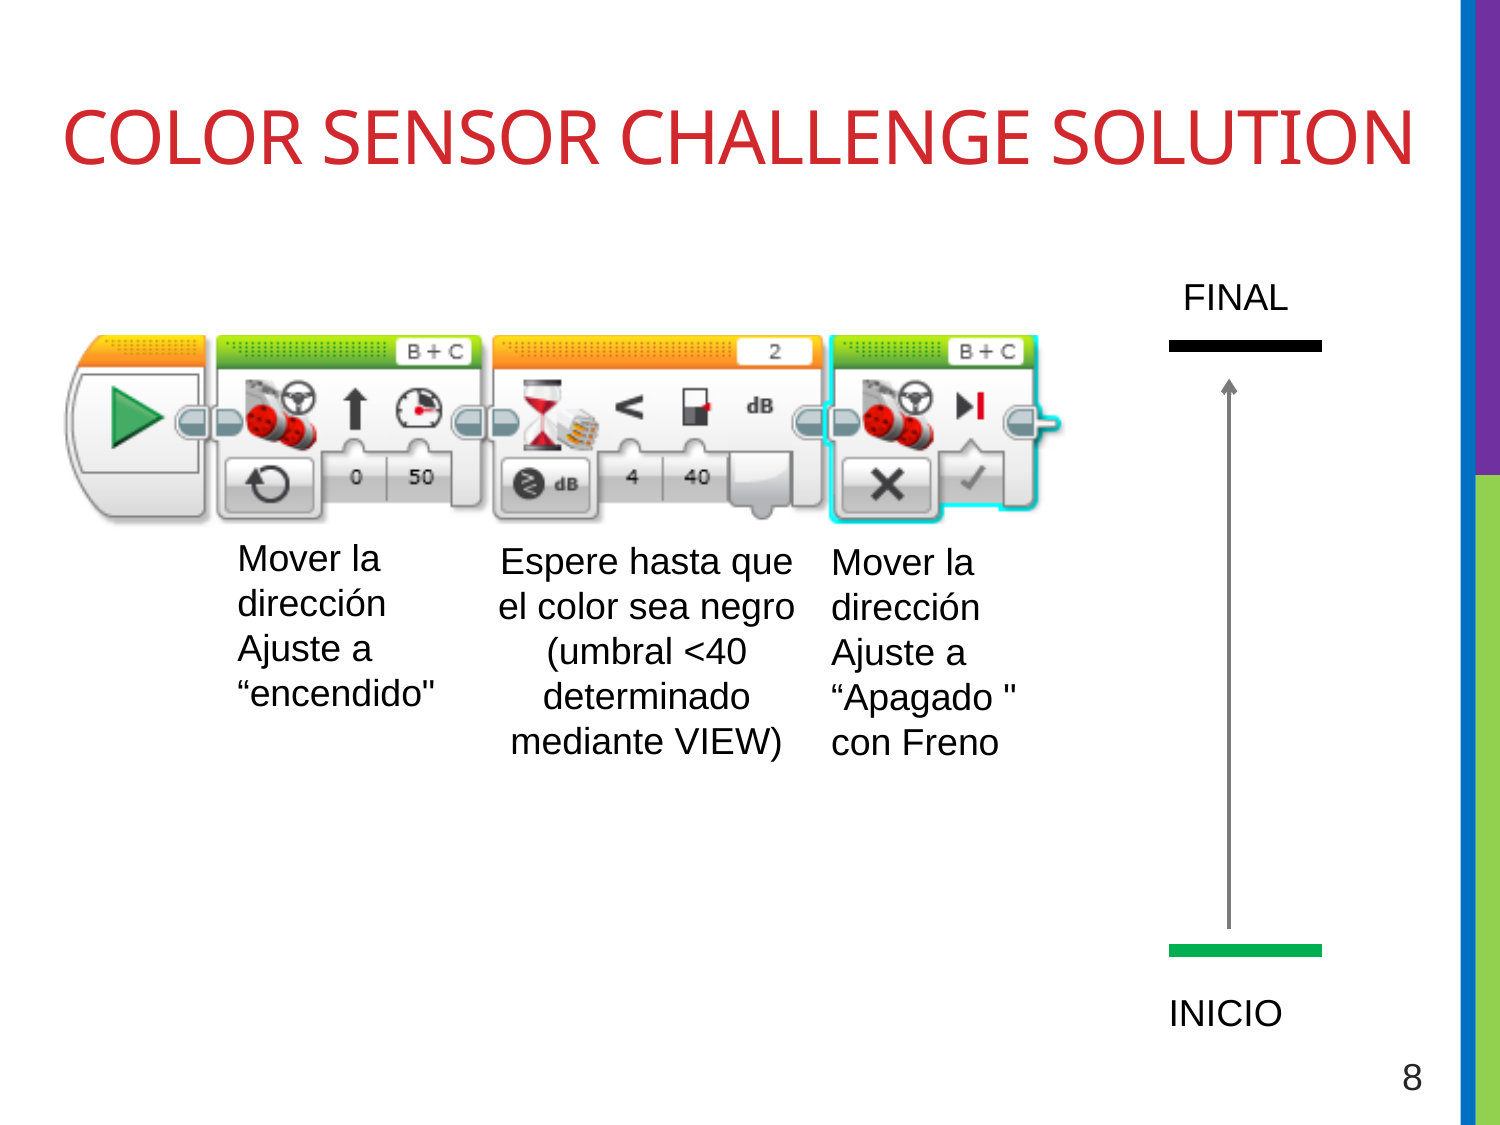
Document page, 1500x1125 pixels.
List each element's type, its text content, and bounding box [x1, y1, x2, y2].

text_box Mover la dirección Ajuste a “Apagado " con Freno [816, 549, 1093, 771]
text_box INICIO [1153, 981, 1299, 1041]
text_box Mover la dirección Ajuste a “encendido" [222, 549, 477, 722]
picture [46, 335, 1100, 545]
text_box Espere hasta que el color sea negro (umbral <40 determinado mediante VIEW) [477, 549, 817, 770]
title Color Sensor Challenge Solution [46, 82, 1454, 242]
text_box FINAL [1168, 265, 1305, 326]
slide_number 8 [1387, 1045, 1491, 1106]
